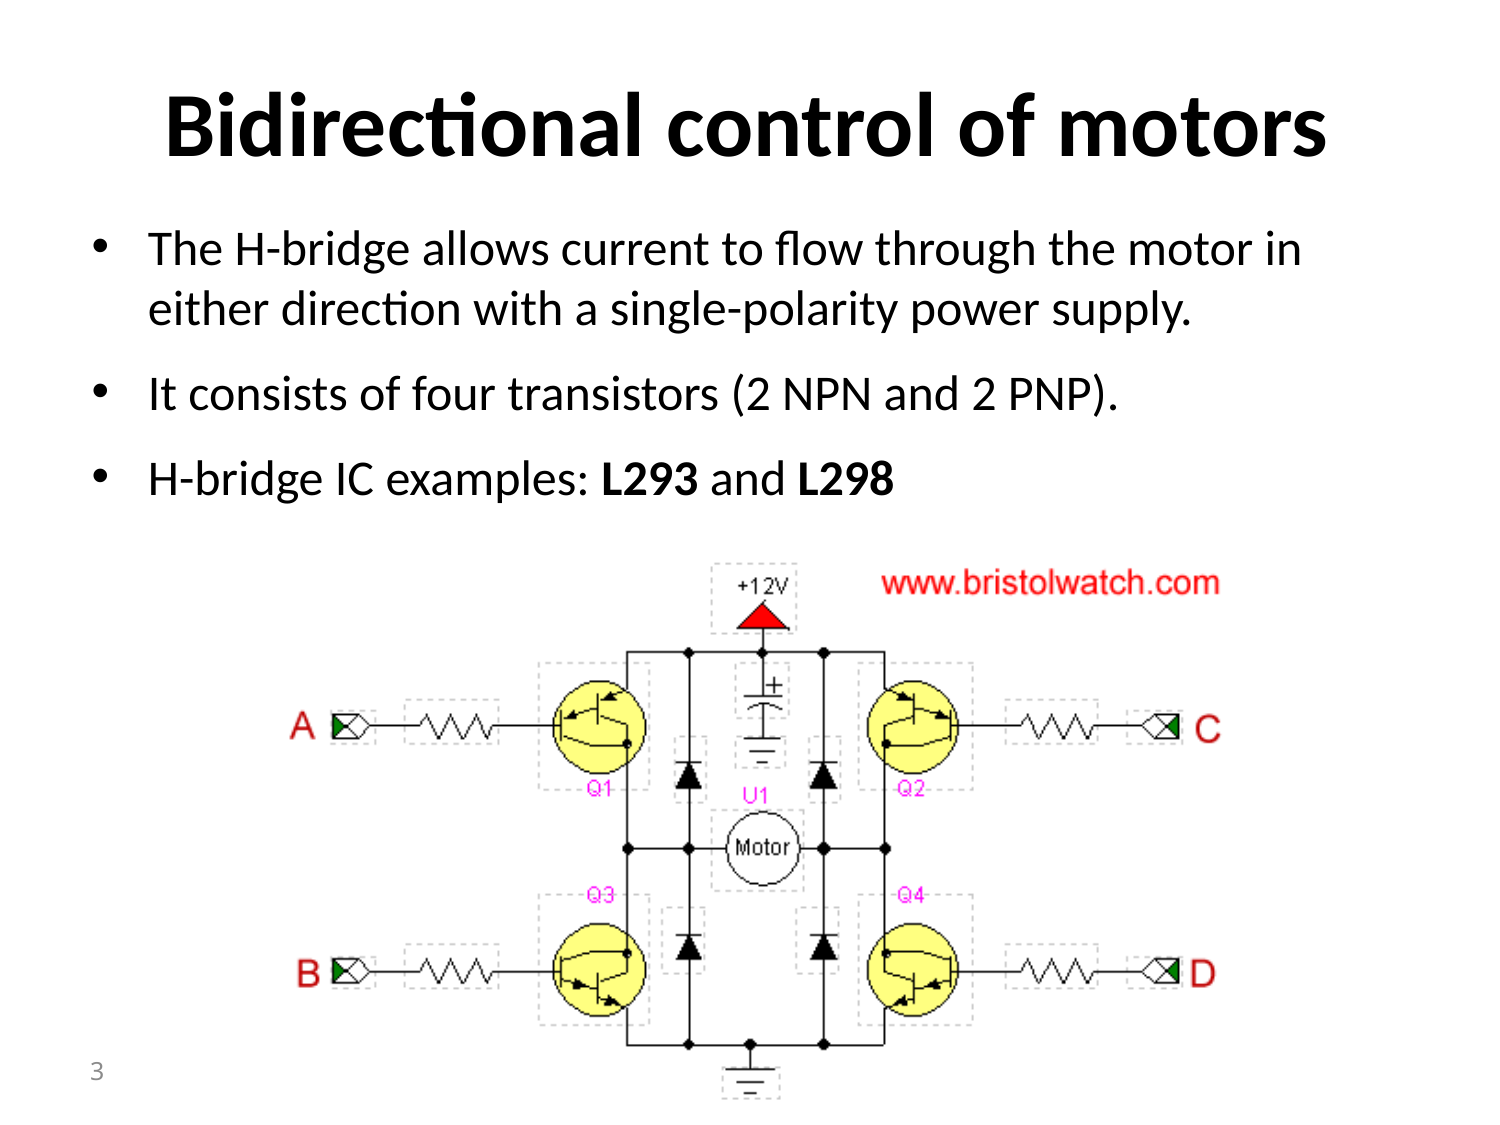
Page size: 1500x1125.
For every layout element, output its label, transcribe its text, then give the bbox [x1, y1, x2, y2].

list The H-bridge allows current to flow through the motor in either direction with a single-polarity power supply. It consists of four transistors (2 NPN and 2 PNP). H-bridge IC examples: L293 and L298 [76, 208, 1424, 544]
slide_number 3 [75, 1042, 265, 1103]
title Bidirectional control of motors [60, 56, 1433, 184]
picture [270, 543, 1235, 1112]
